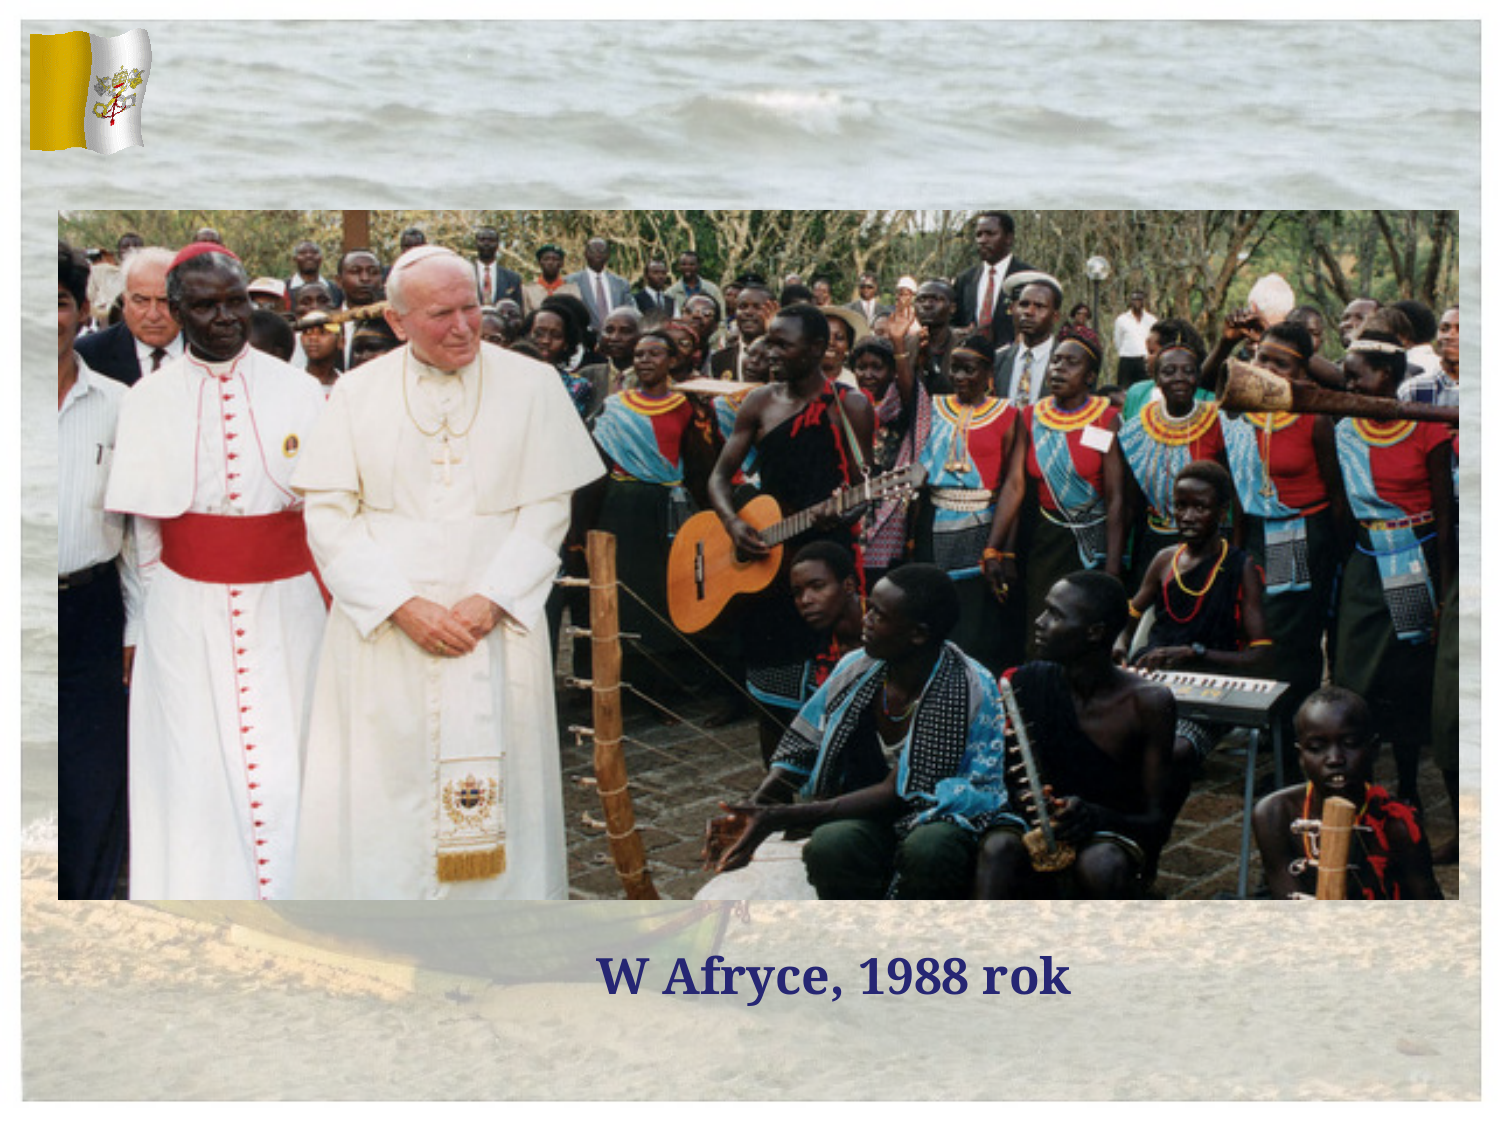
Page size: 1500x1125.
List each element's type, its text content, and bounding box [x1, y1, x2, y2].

picture [58, 210, 1459, 900]
picture [23, 23, 156, 162]
text_box W Afryce, 1988 rok [581, 937, 1100, 1013]
